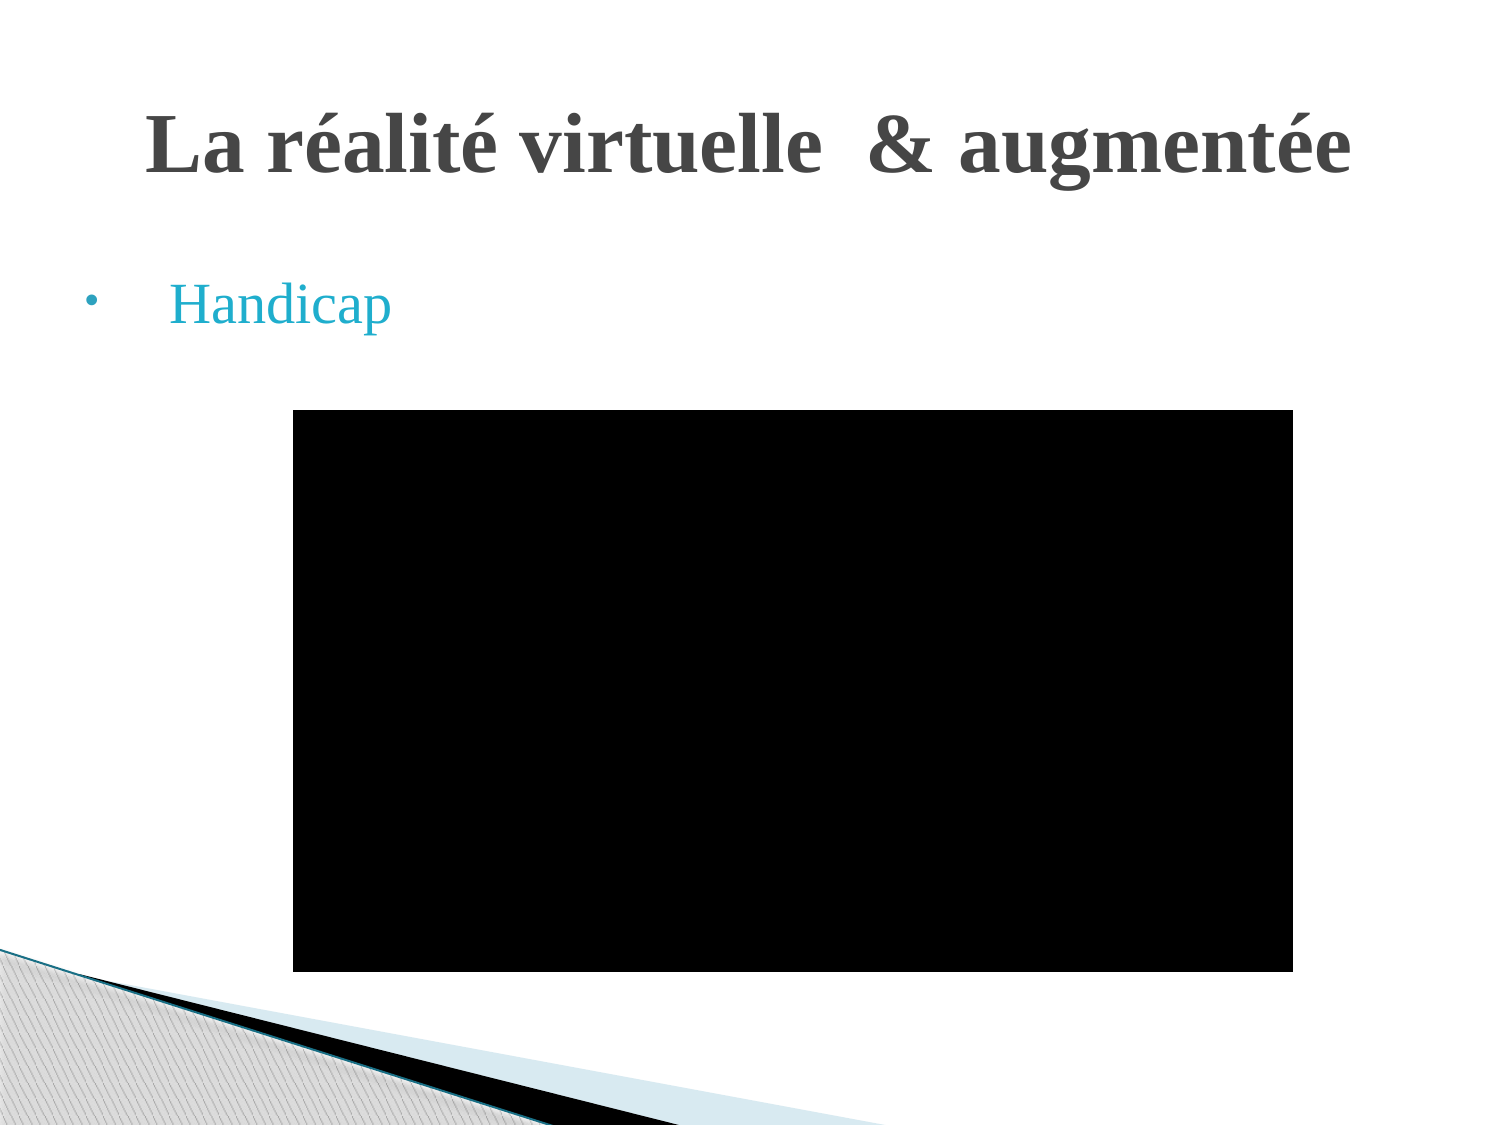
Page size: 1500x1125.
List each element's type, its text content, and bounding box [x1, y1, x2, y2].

text_box Handicap [70, 257, 1421, 421]
title La réalité virtuelle & augmentée [75, 45, 1425, 233]
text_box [292, 409, 1294, 973]
